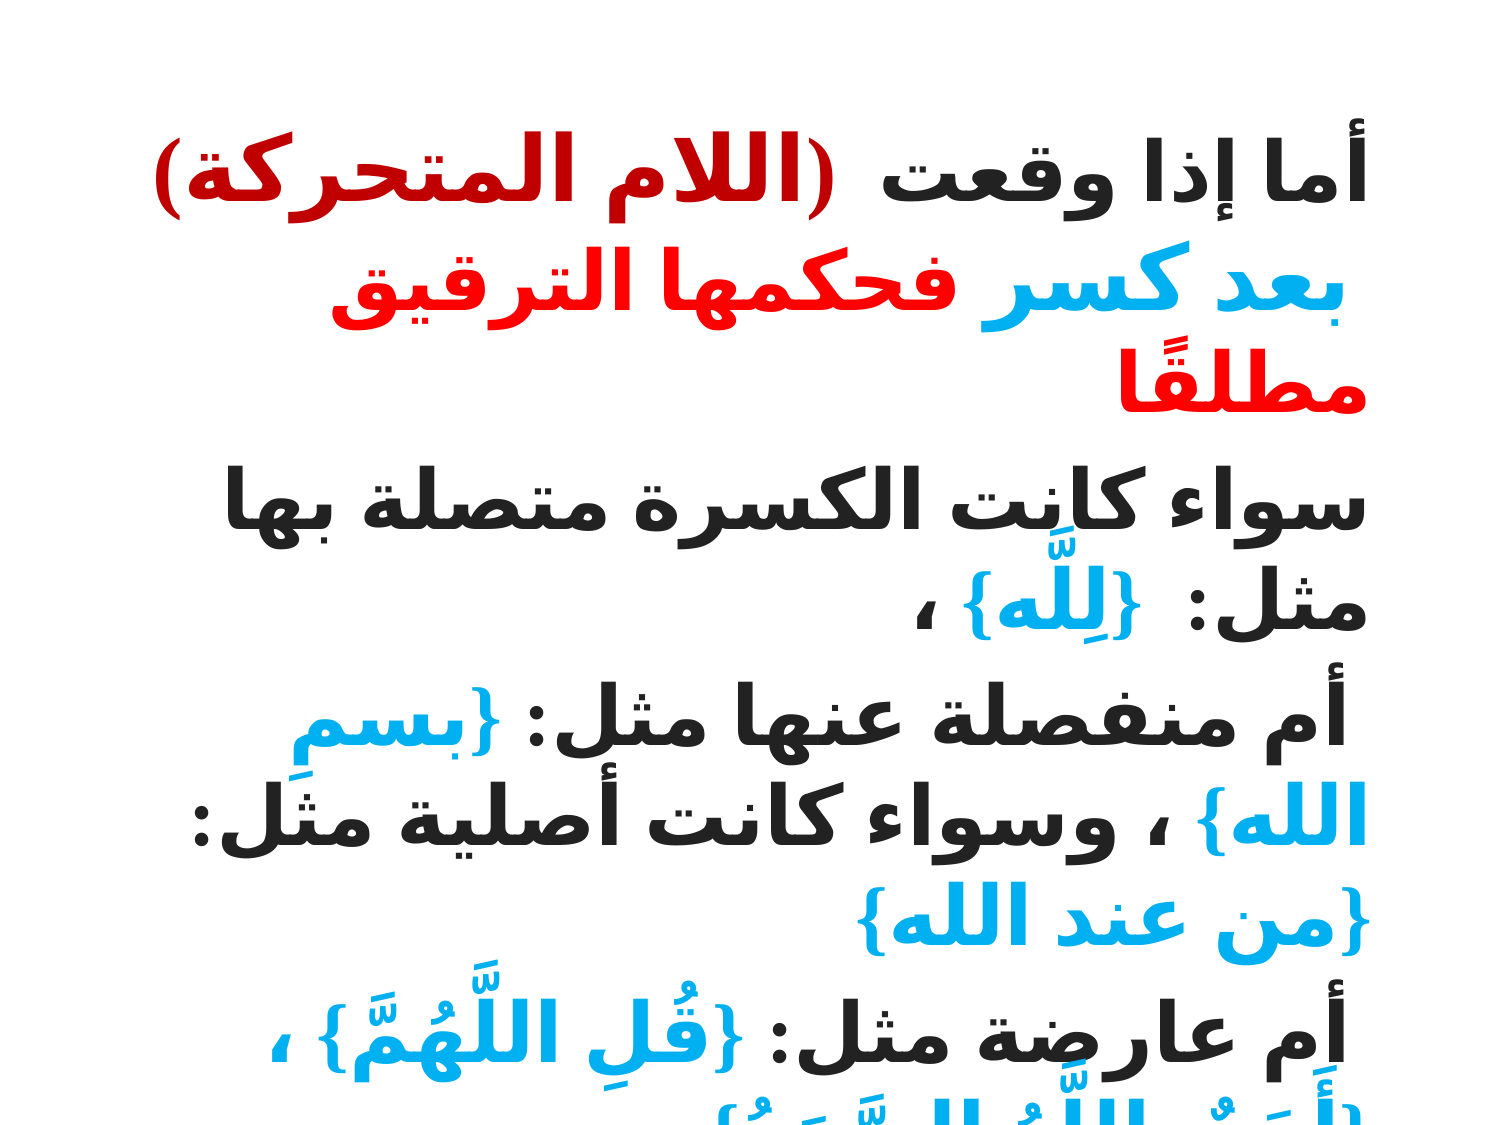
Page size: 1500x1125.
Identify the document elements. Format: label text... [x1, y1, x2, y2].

list أما إذا وقعت (اللام المتحركة) بعد كسر فحكمها الترقيق مطلقًا سواء كانت الكسرة متصلة بها مثل: {لِلَّه} ، أم منفصلة عنها مثل: {بسمِ الله} ، وسواء كانت أصلية مثل: {من عند الله} أم عارضة مثل: {قُلِ اللَّهُمَّ} ،{أَحَدٌ، اللَّهُ الصَّمَدُ}. [112, 101, 1388, 1000]
